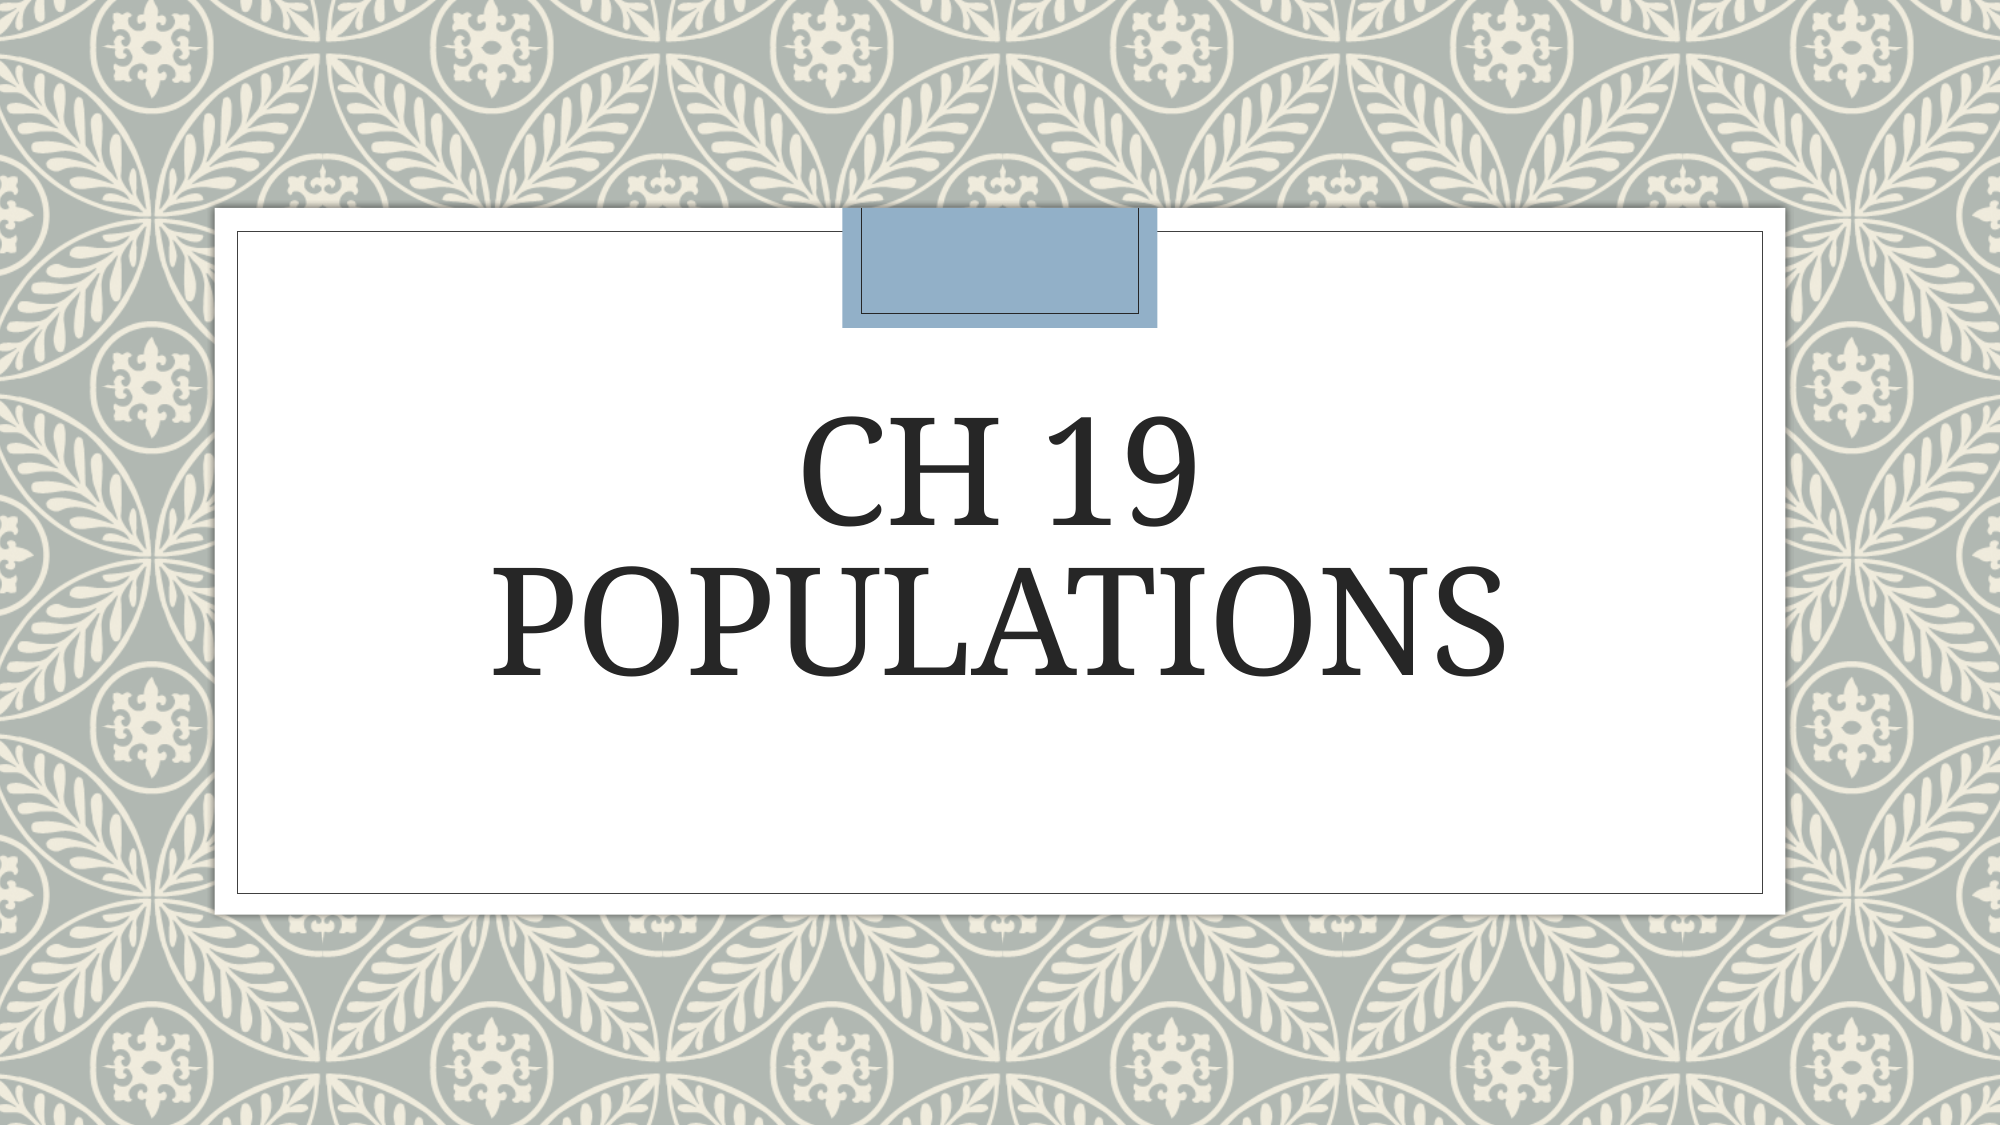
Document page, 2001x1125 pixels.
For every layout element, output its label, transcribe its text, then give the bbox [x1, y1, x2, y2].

title Ch 19 populations [256, 343, 1744, 769]
